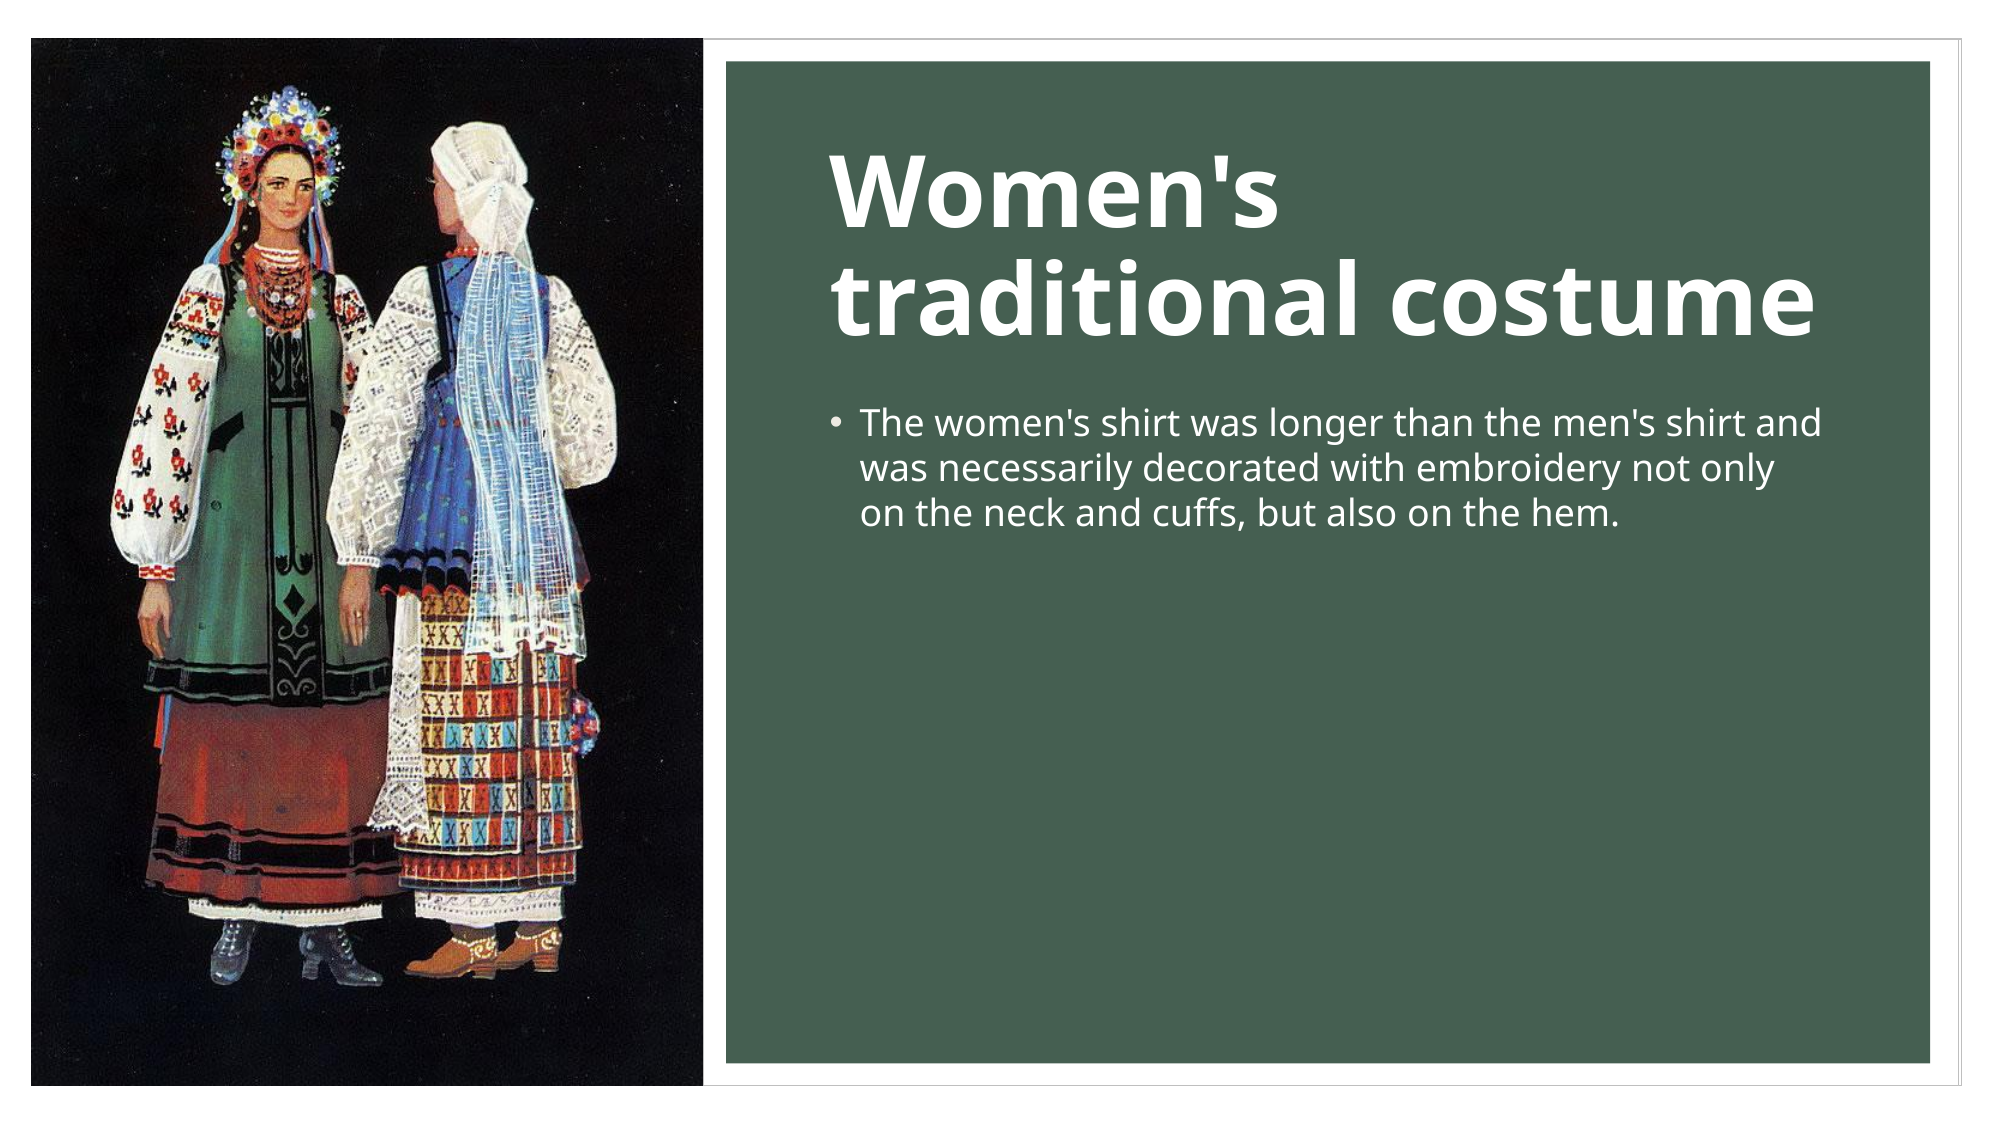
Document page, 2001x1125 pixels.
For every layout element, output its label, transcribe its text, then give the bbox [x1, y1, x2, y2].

title Women's traditional costume [814, 105, 1845, 391]
text_box [707, 38, 1959, 1086]
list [31, 38, 704, 1086]
list The women's shirt was longer than the men's shirt and was necessarily decorated with embroidery not only on the neck and cuffs, but also on the hem. [814, 391, 1845, 990]
text_box [725, 60, 1931, 1064]
